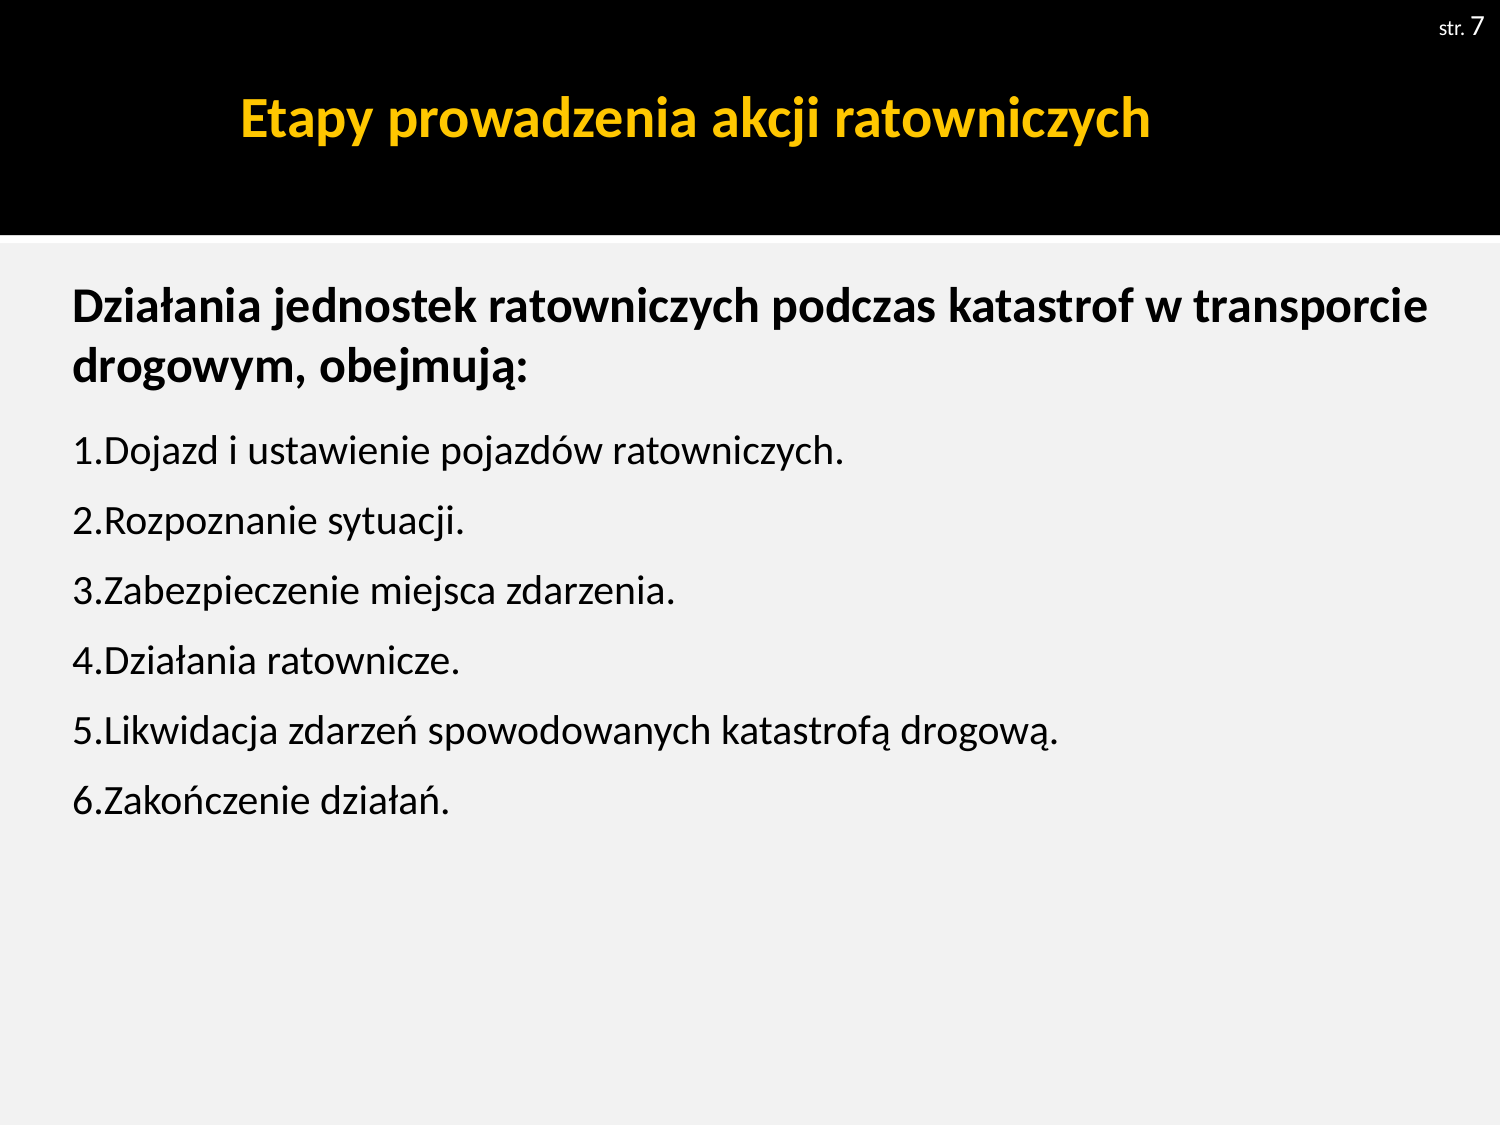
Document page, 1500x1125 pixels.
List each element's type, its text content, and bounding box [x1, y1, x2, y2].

slide_number str. 7 [1404, 0, 1500, 41]
list Działania jednostek ratowniczych podczas katastrof w transporcie drogowym, obejmują: 1.Dojazd i ustawienie pojazdów ratowniczych. 2.Rozpoznanie sytuacji. 3.Zabezpieczenie miejsca zdarzenia. 4.Działania ratownicze. 5.Likwidacja zdarzeń spowodowanych katastrofą drogową. 6.Zakończenie działań. [17, 257, 1471, 1083]
text_box [44, 268, 1405, 439]
title Etapy prowadzenia akcji ratowniczych [213, 6, 1383, 161]
